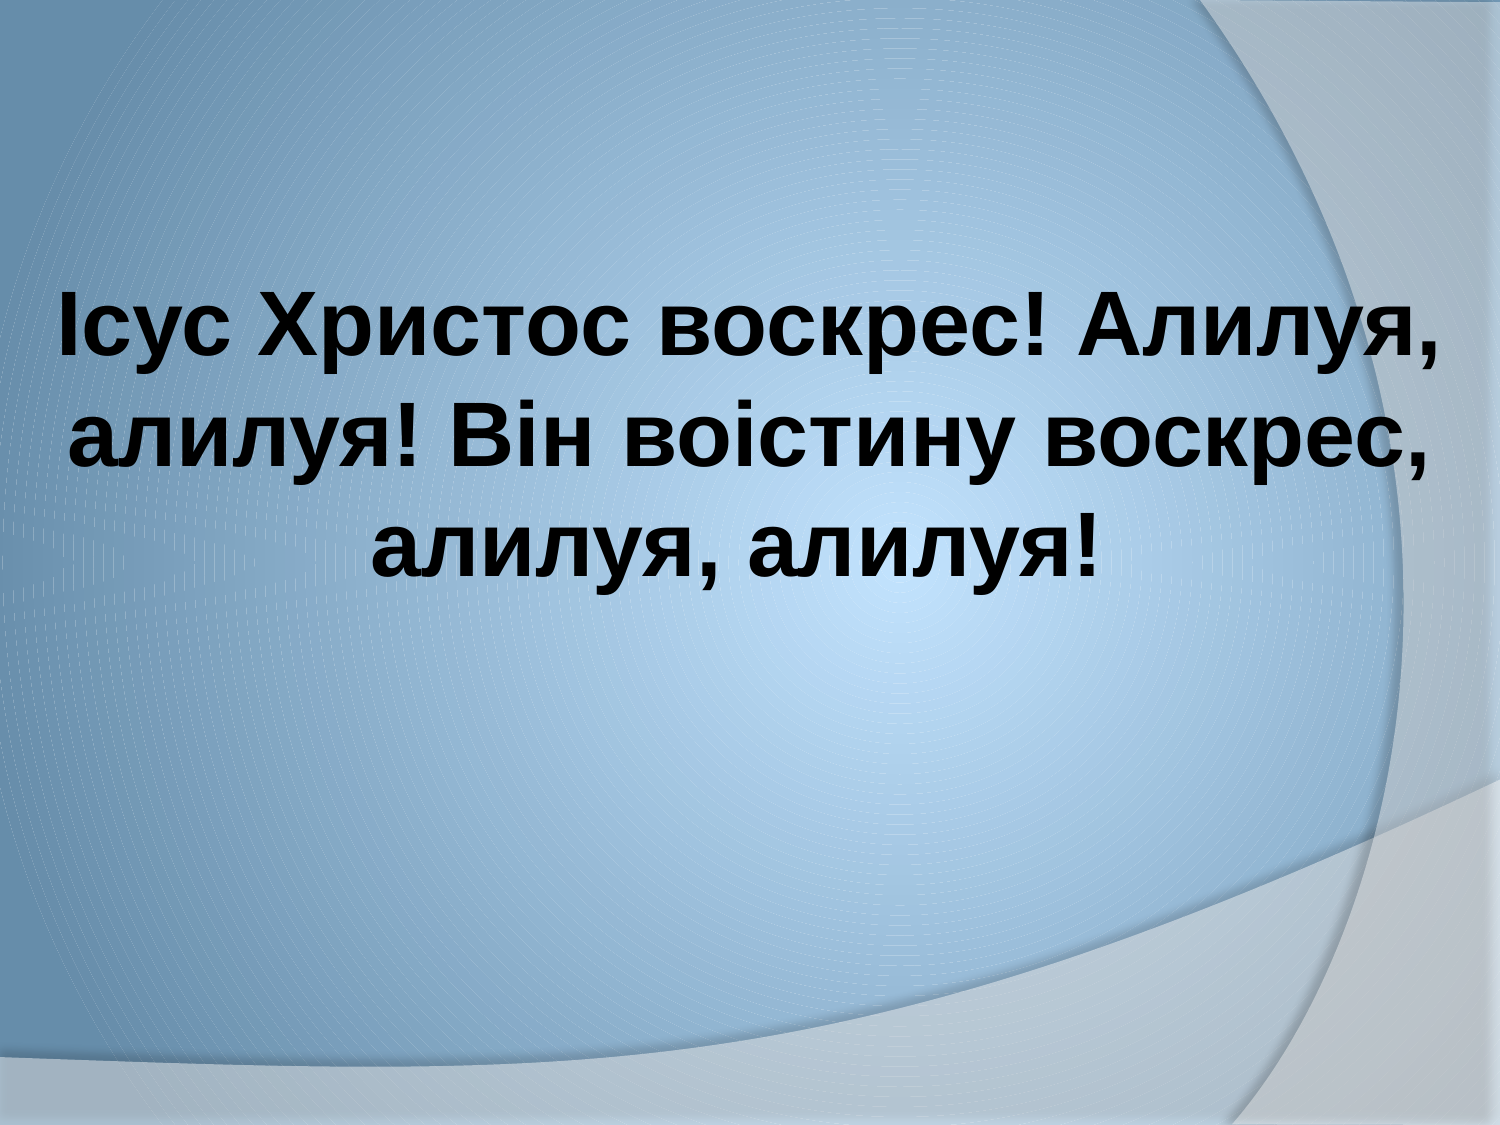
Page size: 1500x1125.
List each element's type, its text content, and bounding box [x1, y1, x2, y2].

list Ісус Христос воскрес! Алилуя, алилуя! Він воістину воскрес, алилуя, алилуя! [0, 0, 1500, 1125]
